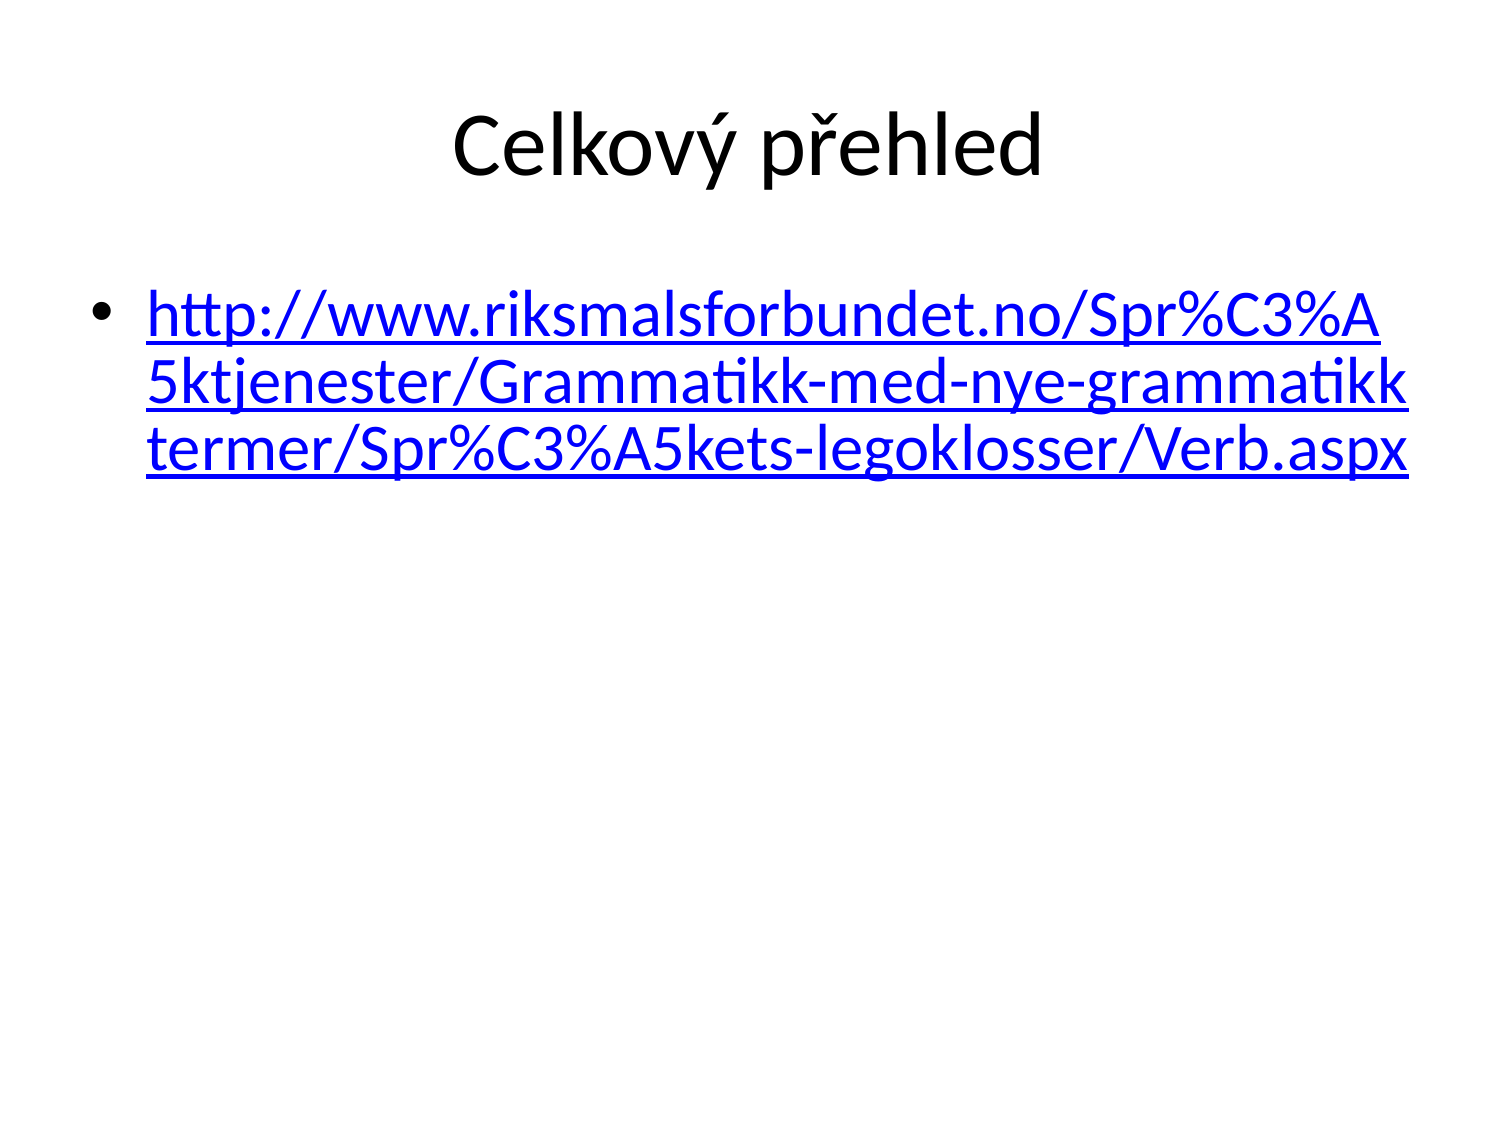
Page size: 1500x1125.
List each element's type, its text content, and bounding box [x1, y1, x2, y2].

title Celkový přehled [75, 45, 1425, 233]
list http://www.riksmalsforbundet.no/Spr%C3%A5ktjenester/Grammatikk-med-nye-grammatikktermer/Spr%C3%A5kets-legoklosser/Verb.aspx [75, 262, 1425, 1005]
